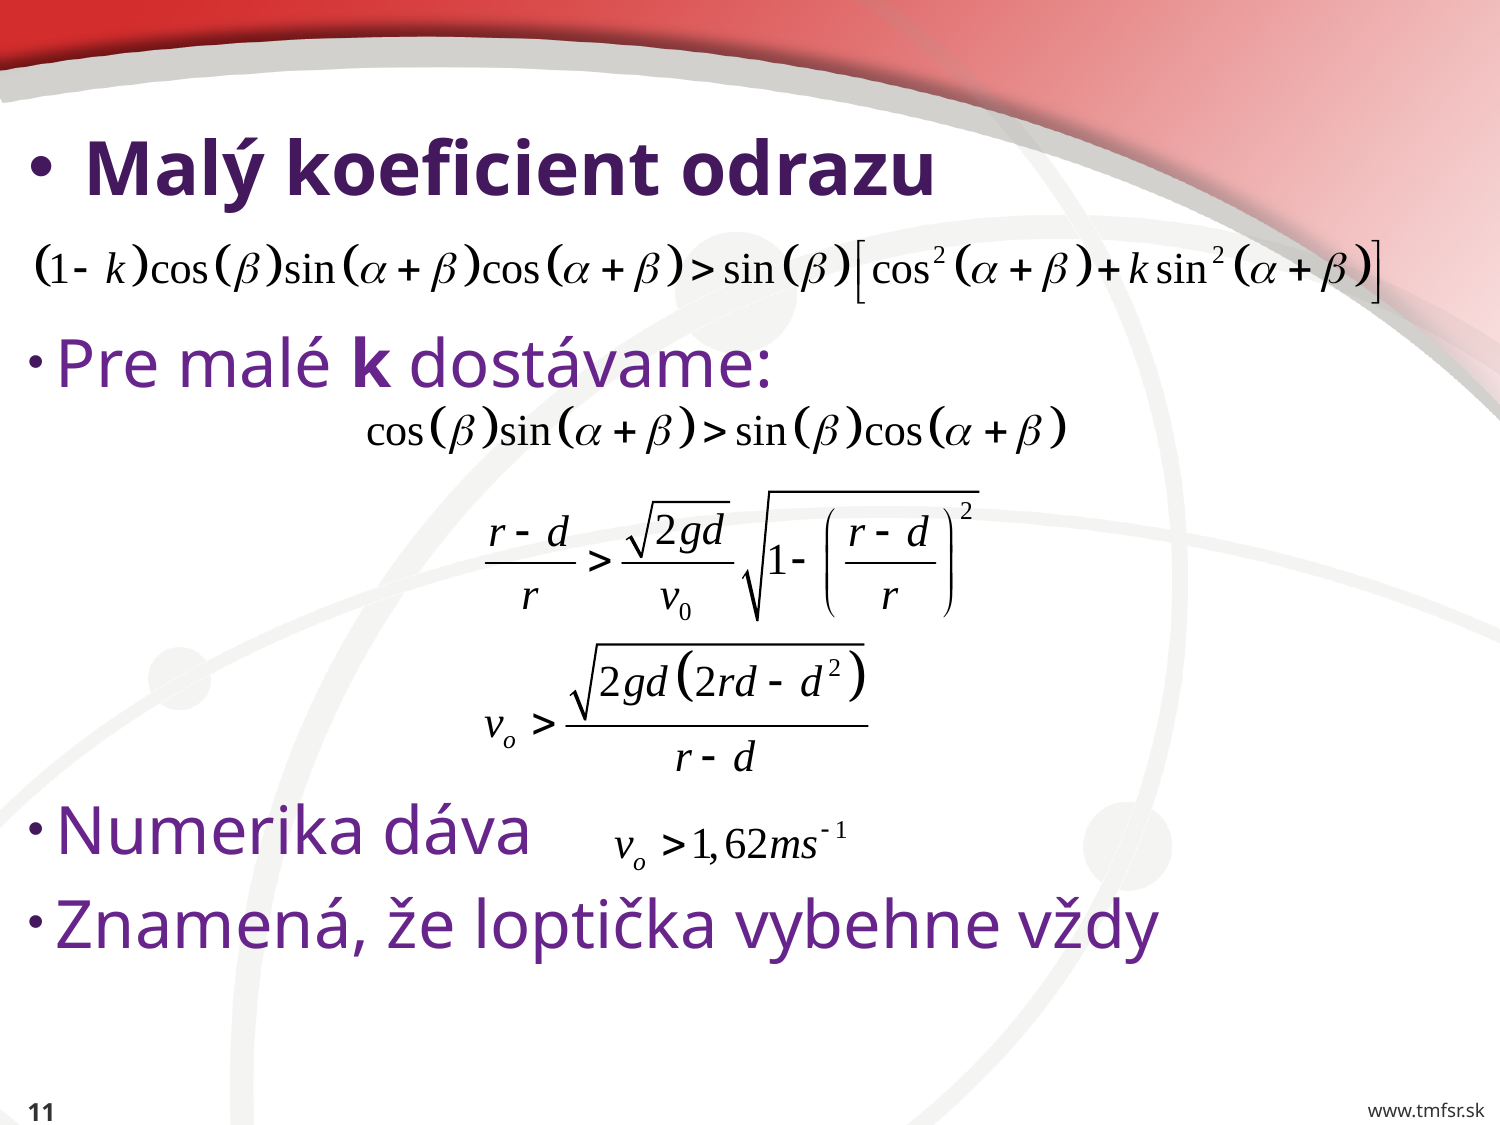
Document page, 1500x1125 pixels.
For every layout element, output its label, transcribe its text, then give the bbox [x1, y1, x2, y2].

footer www.tmfsr.sk [1025, 1091, 1500, 1125]
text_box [28, 231, 1396, 314]
picture [0, 0, 1500, 1125]
list Pre malé k dostávame: Numerika dáva Znamená, že loptička vybehne vždy [12, 220, 1363, 1051]
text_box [477, 479, 991, 784]
title Malý koeficient odrazu [13, 112, 1364, 218]
slide_number 11 [12, 1088, 363, 1125]
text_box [359, 396, 1071, 472]
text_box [607, 810, 856, 882]
